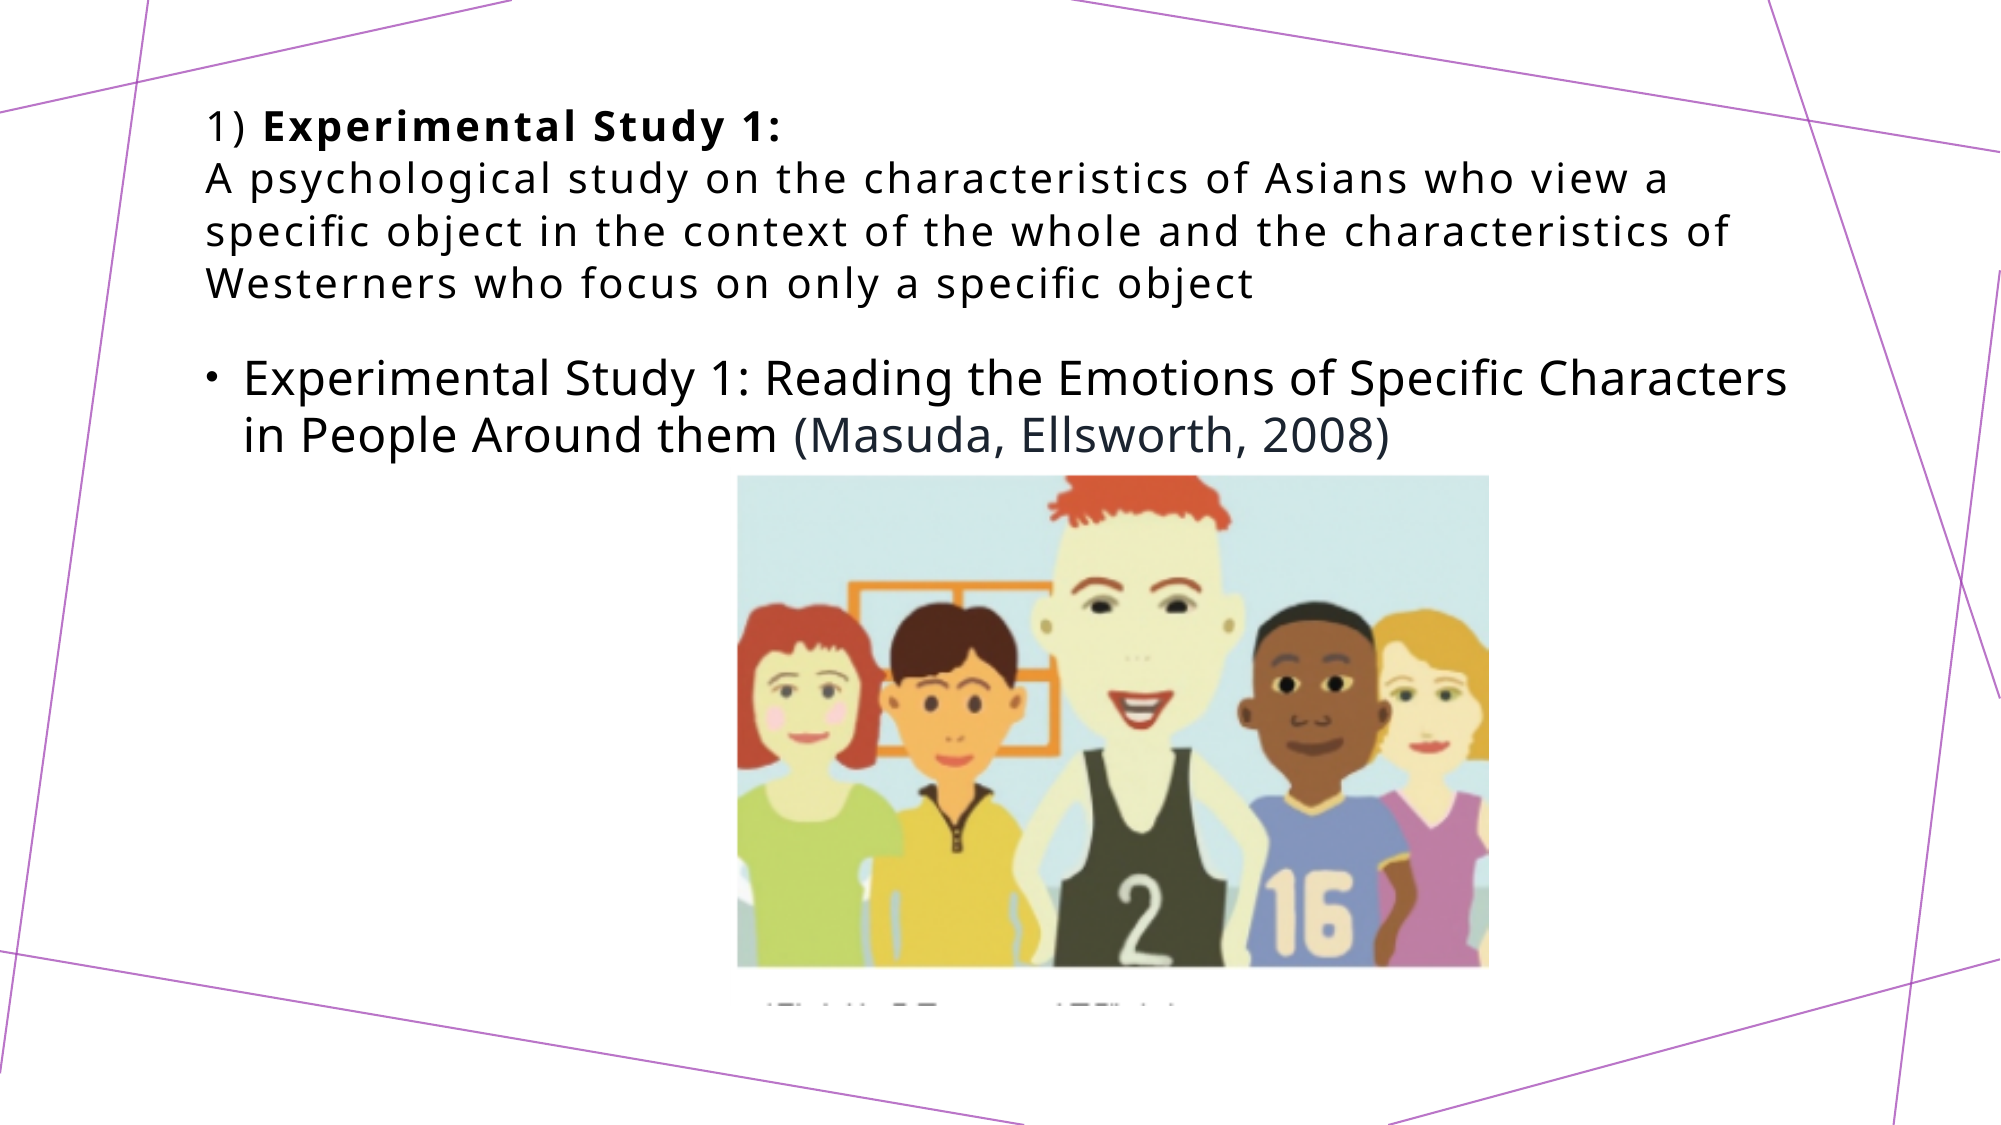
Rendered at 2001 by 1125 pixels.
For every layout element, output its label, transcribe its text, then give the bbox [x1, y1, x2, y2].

list Experimental Study 1: Reading the Emotions of Specific Characters in People Around them (Masuda, Ellsworth, 2008) [187, 329, 1813, 990]
picture [729, 467, 1489, 1006]
title 1) Experimental Study 1: A psychological study on the characteristics of Asians who view a specific object in the context of the whole and the characteristics of Westerners who focus on only a specific object [187, 87, 1813, 315]
